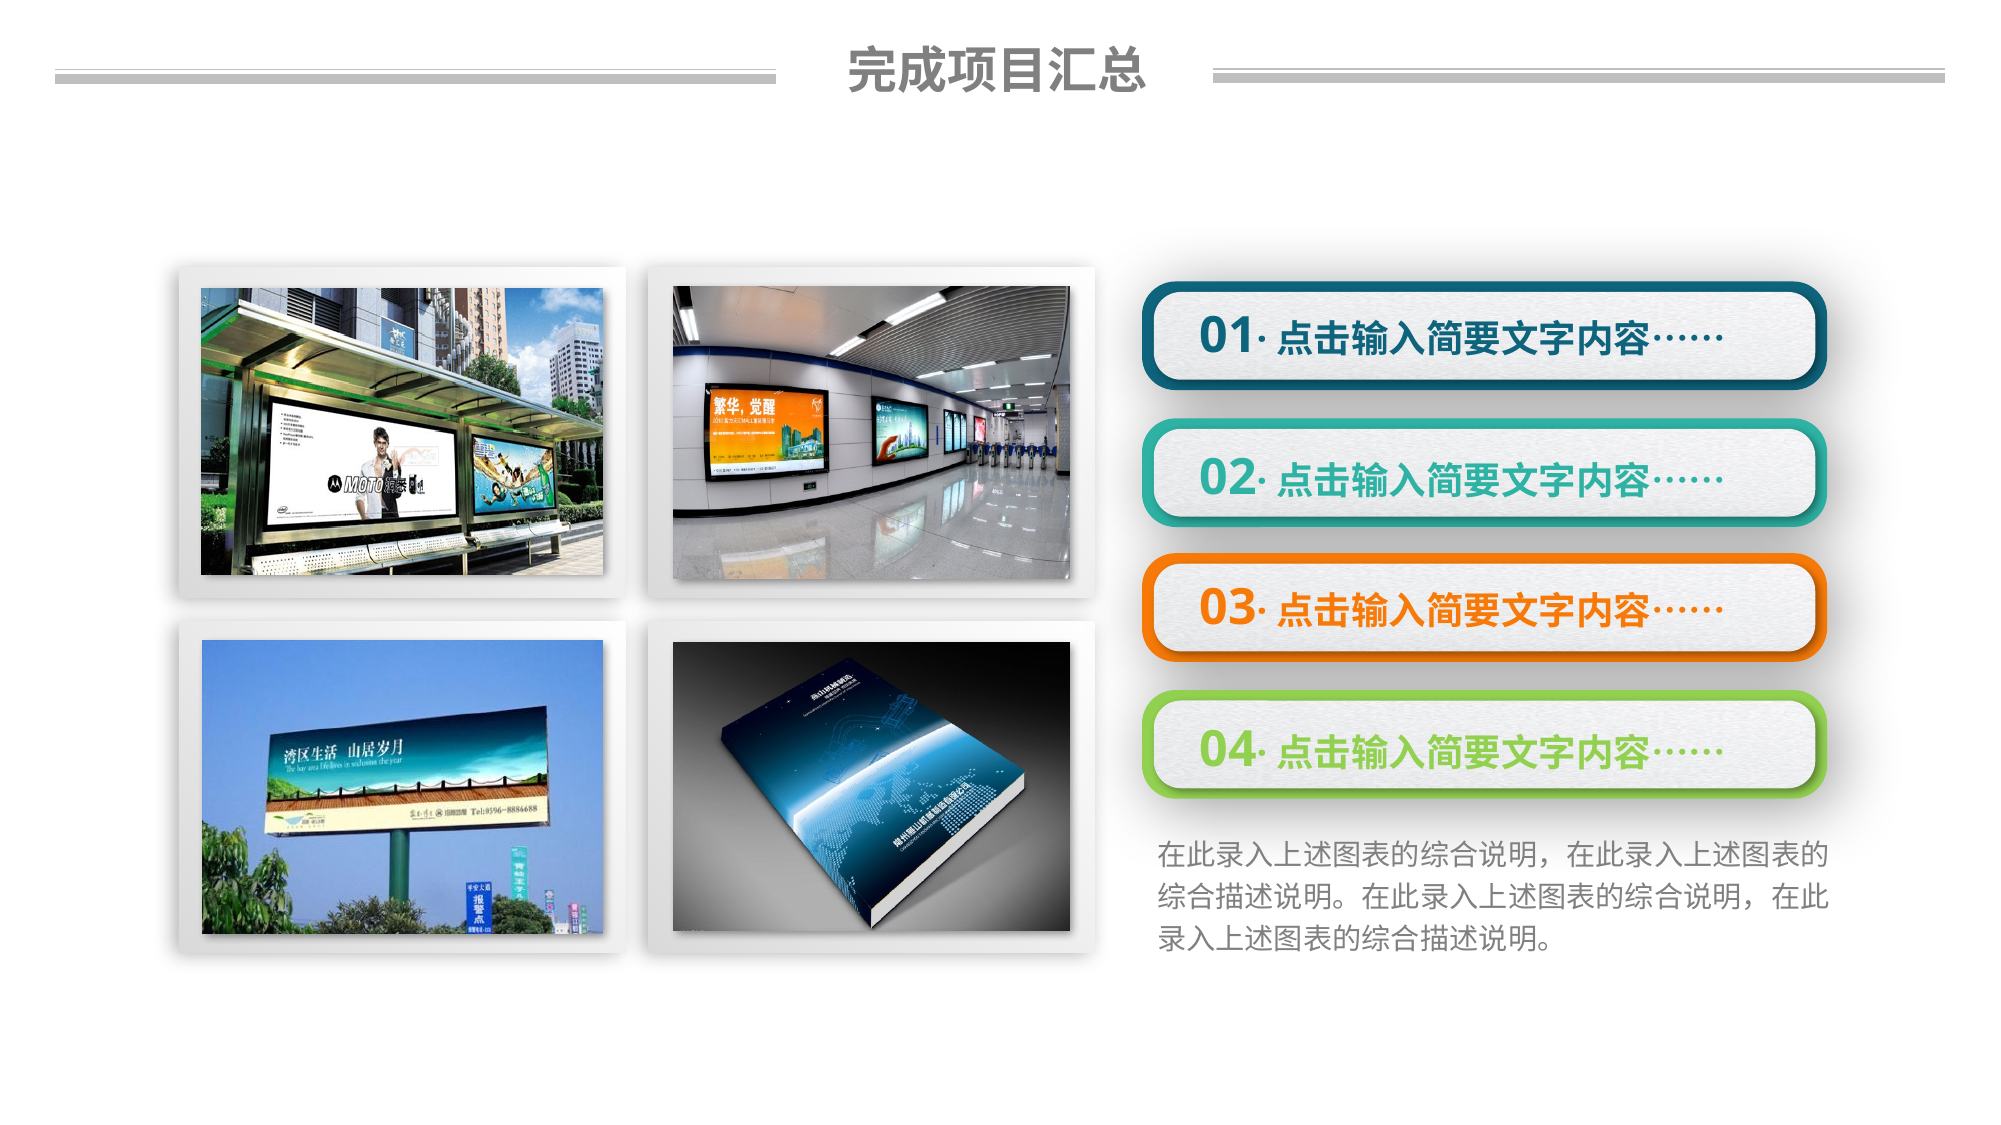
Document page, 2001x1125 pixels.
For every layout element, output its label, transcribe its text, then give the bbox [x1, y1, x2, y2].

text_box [1141, 281, 1828, 391]
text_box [178, 266, 626, 599]
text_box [1141, 552, 1828, 663]
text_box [1141, 689, 1828, 799]
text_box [178, 621, 626, 953]
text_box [647, 266, 1095, 599]
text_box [647, 621, 1095, 953]
text_box 完成项目汇总 [782, 30, 1213, 106]
text_box 在此录入上述图表的综合说明，在此录入上述图表的综合描述说明。在此录入上述图表的综合说明，在此录入上述图表的综合描述说明。 [1142, 822, 1851, 964]
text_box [1141, 418, 1828, 528]
